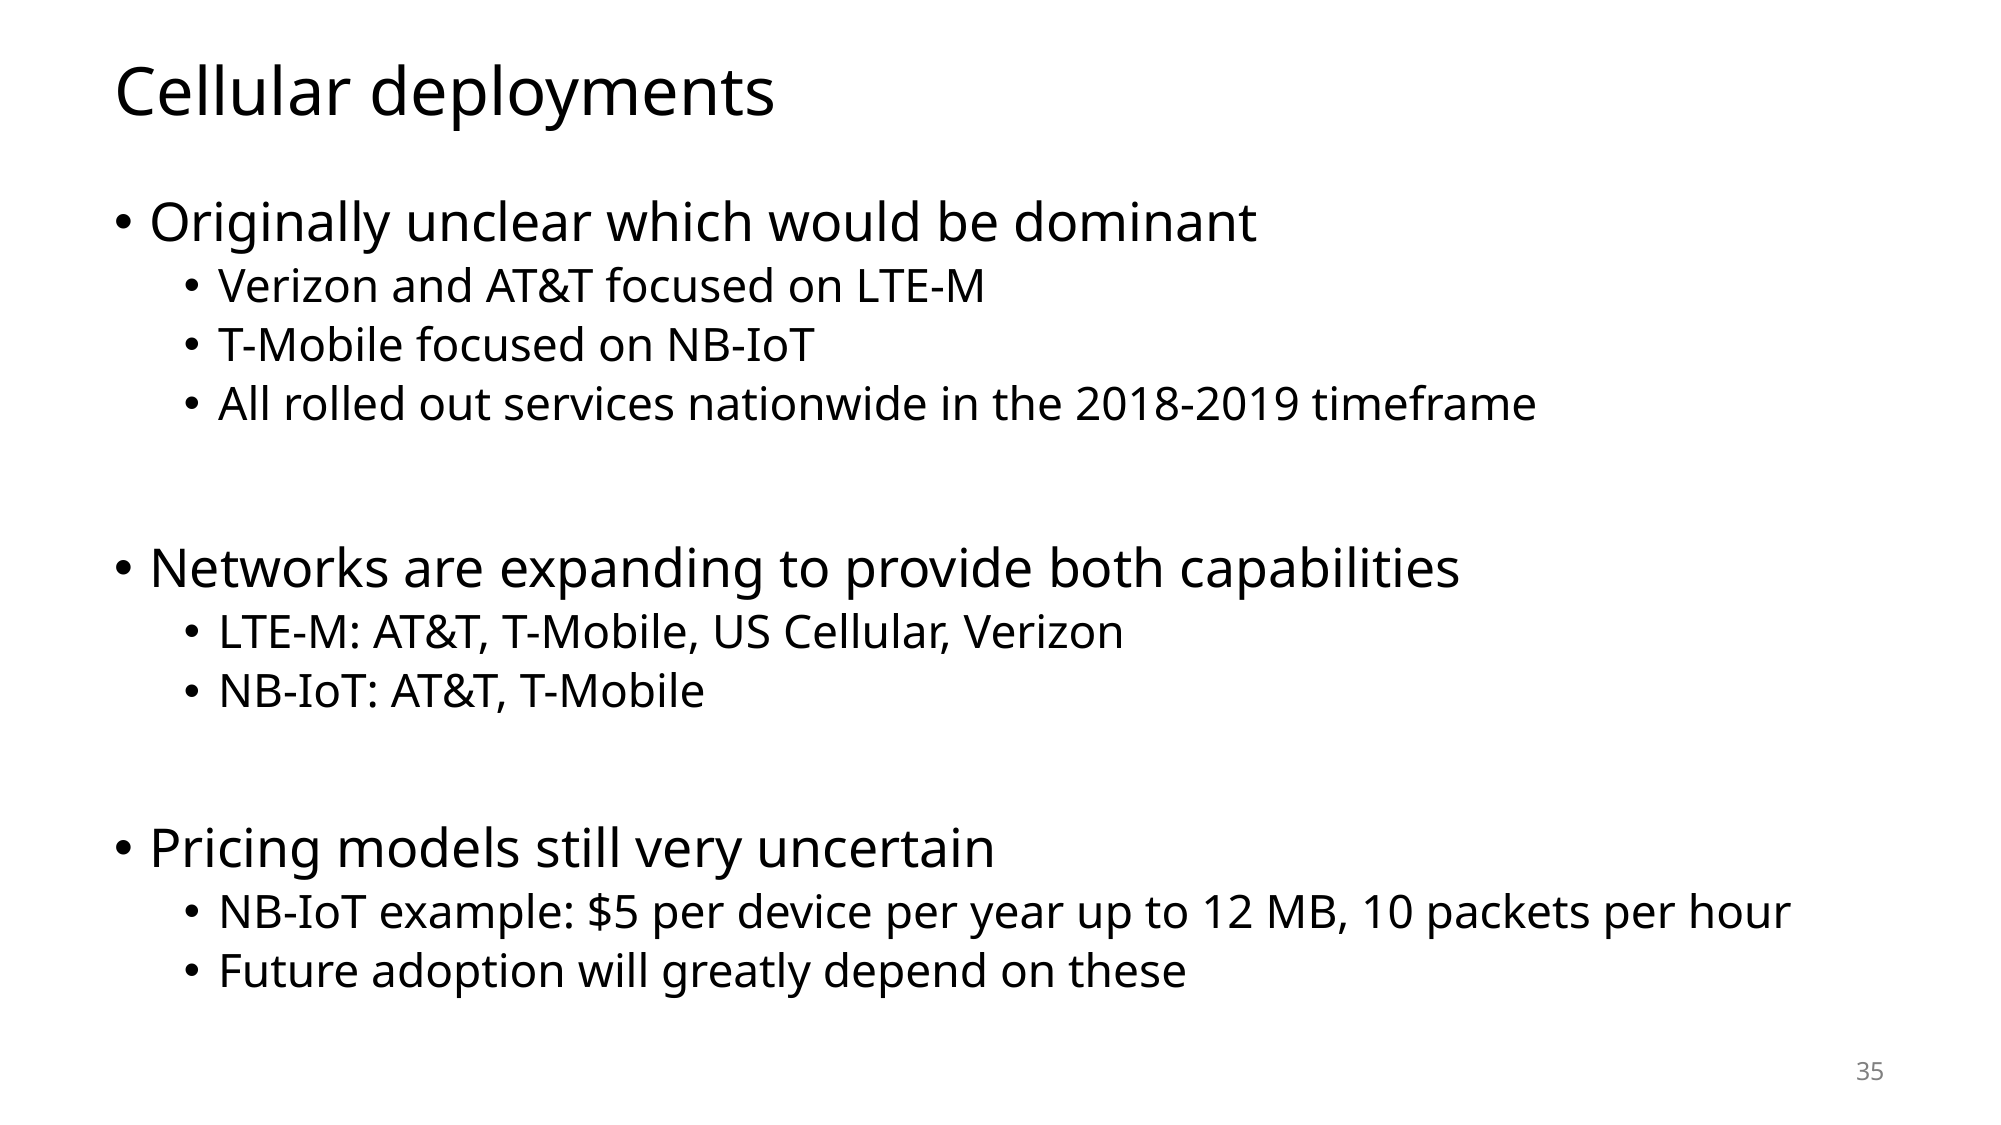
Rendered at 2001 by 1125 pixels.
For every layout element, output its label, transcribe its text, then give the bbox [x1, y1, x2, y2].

title Cellular deployments [99, 37, 1900, 150]
list Originally unclear which would be dominant Verizon and AT&T focused on LTE-M T-Mobile focused on NB-IoT All rolled out services nationwide in the 2018-2019 timeframe Networks are expanding to provide both capabilities LTE-M: AT&T, T-Mobile, US Cellular, Verizon NB-IoT: AT&T, T-Mobile Pricing models still very uncertain NB-IoT example: $5 per device per year up to 12 MB, 10 packets per hour Future adoption will greatly depend on these [99, 187, 1900, 1013]
slide_number 35 [1749, 1042, 1900, 1103]
